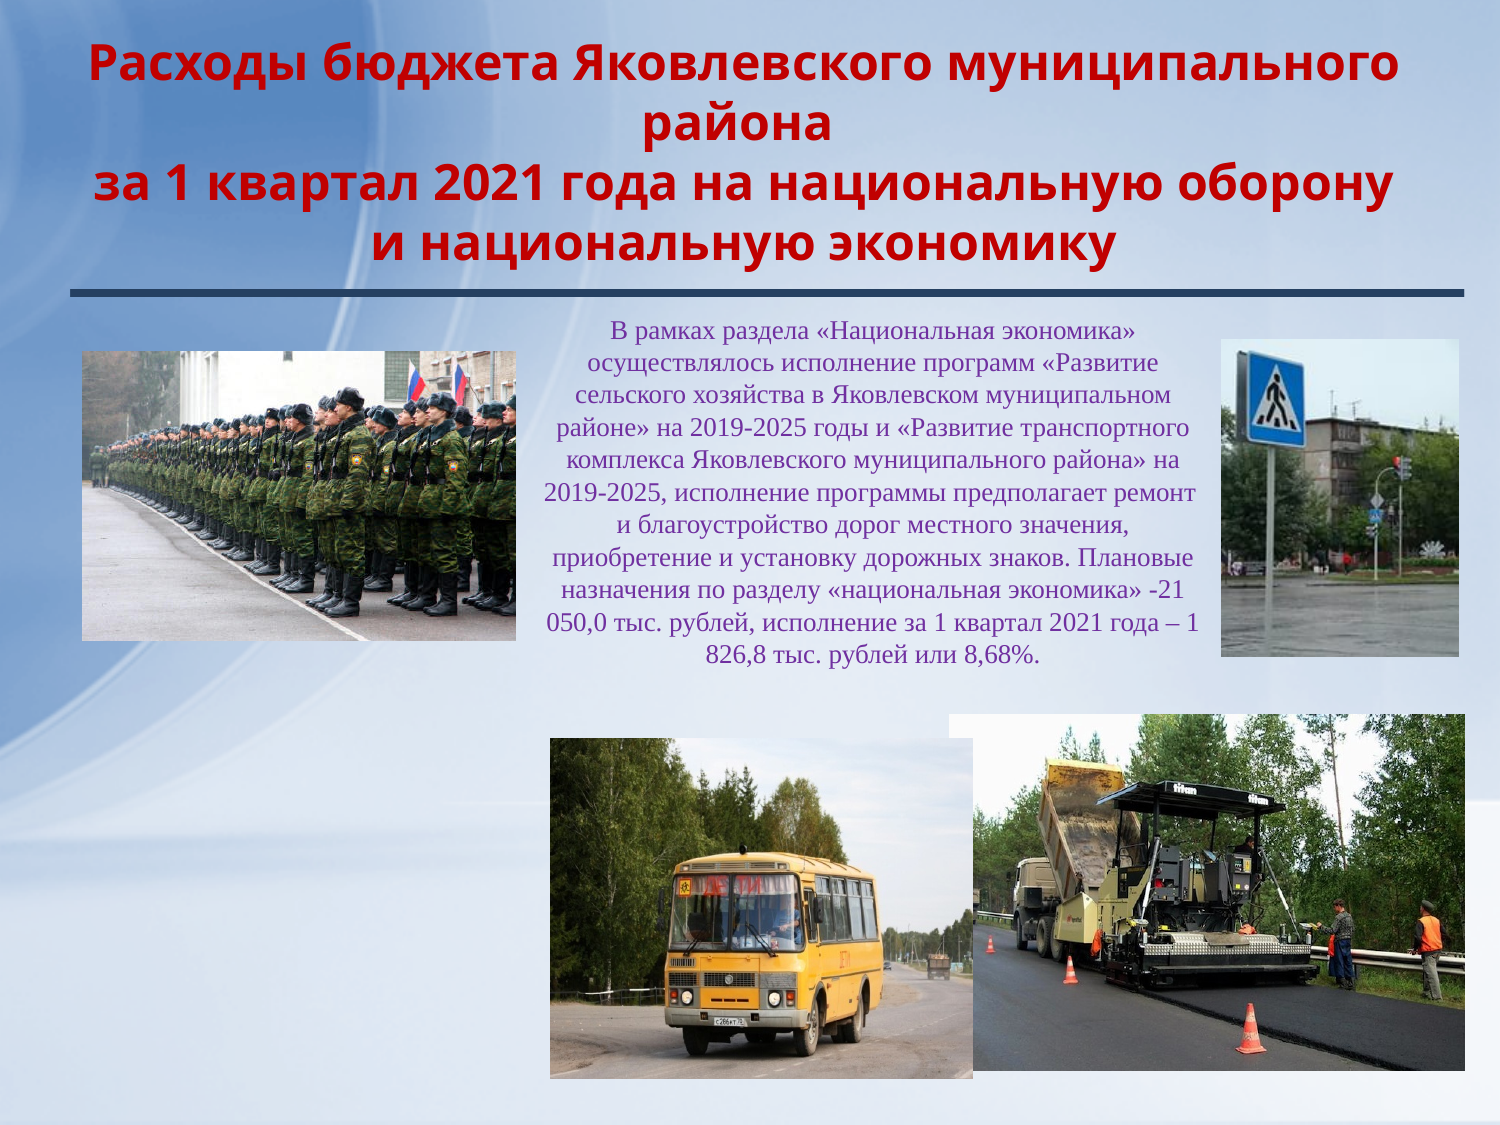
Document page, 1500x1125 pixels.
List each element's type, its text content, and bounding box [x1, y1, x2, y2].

picture [0, 0, 1500, 1125]
text_box В рамках раздела «Национальная экономика» осуществлялось исполнение программ «Развитие сельского хозяйства в Яковлевском муниципальном районе» на 2019-2025 годы и «Развитие транспортного комплекса Яковлевского муниципального района» на 2019-2025, исполнение программы предполагает ремонт и благоустройство дорог местного значения, приобретение и установку дорожных знаков. Плановые назначения по разделу «национальная экономика» -21 050,0 тыс. рублей, исполнение за 1 квартал 2021 года – 1 826,8 тыс. рублей или 8,68%. [527, 304, 1219, 677]
text_box Расходы бюджета Яковлевского муниципального района за 1 квартал 2021 года на национальную оборону и национальную экономику [58, 23, 1430, 279]
